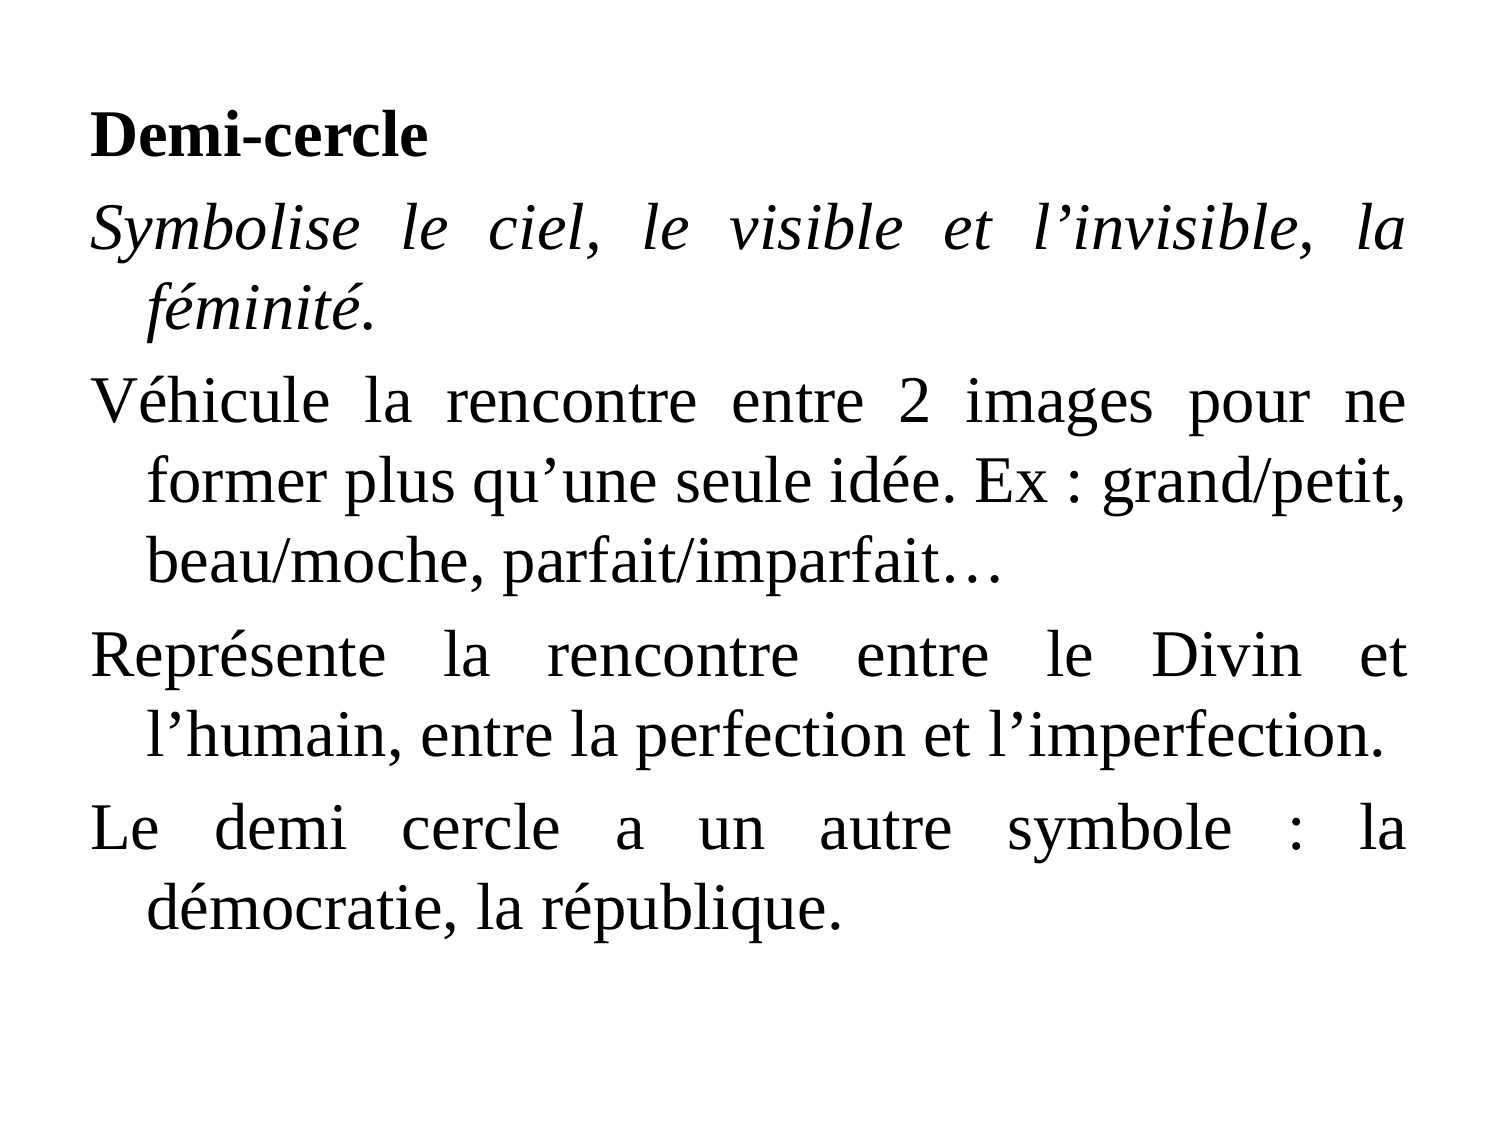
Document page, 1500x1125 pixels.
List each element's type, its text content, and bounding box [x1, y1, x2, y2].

list Demi-cercle Symbolise le ciel, le visible et l’invisible, la féminité. Véhicule la rencontre entre 2 images pour ne former plus qu’une seule idée. Ex : grand/petit, beau/moche, parfait/imparfait… Représente la rencontre entre le Divin et l’humain, entre la perfection et l’imperfection. Le demi cercle a un autre symbole : la démocratie, la république. [75, 82, 1425, 1005]
